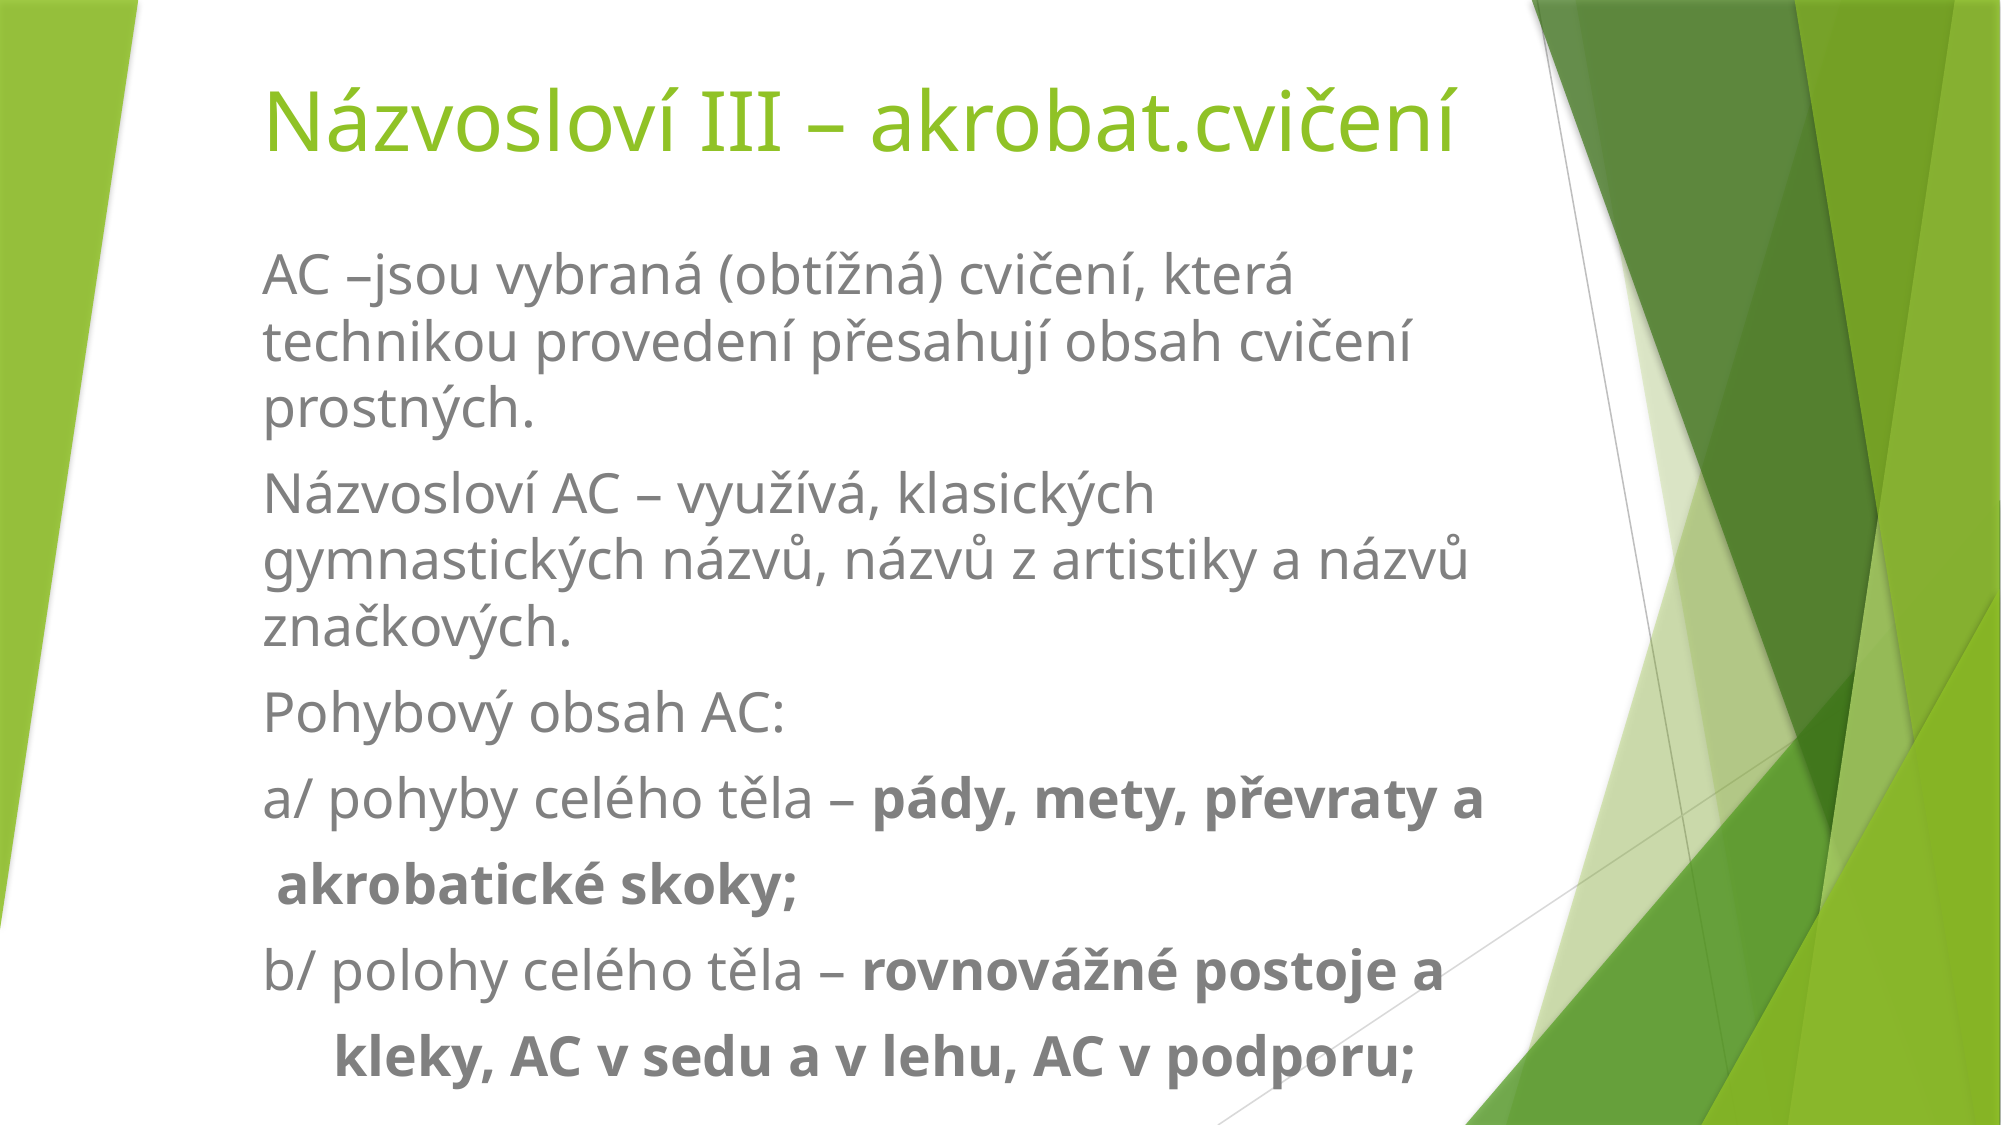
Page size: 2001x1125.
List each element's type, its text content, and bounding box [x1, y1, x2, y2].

title Názvosloví III – akrobat.cvičení [247, 39, 1522, 177]
subtitle AC –jsou vybraná (obtížná) cvičení, která technikou provedení přesahují obsah cvičení prostných. Názvosloví AC – využívá, klasických gymnastických názvů, názvů z artistiky a názvů značkových. Pohybový obsah AC: a/ pohyby celého těla – pády, mety, převraty a akrobatické skoky; b/ polohy celého těla – rovnovážné postoje a kleky, AC v sedu a v lehu, AC v podporu; [247, 232, 1522, 1109]
